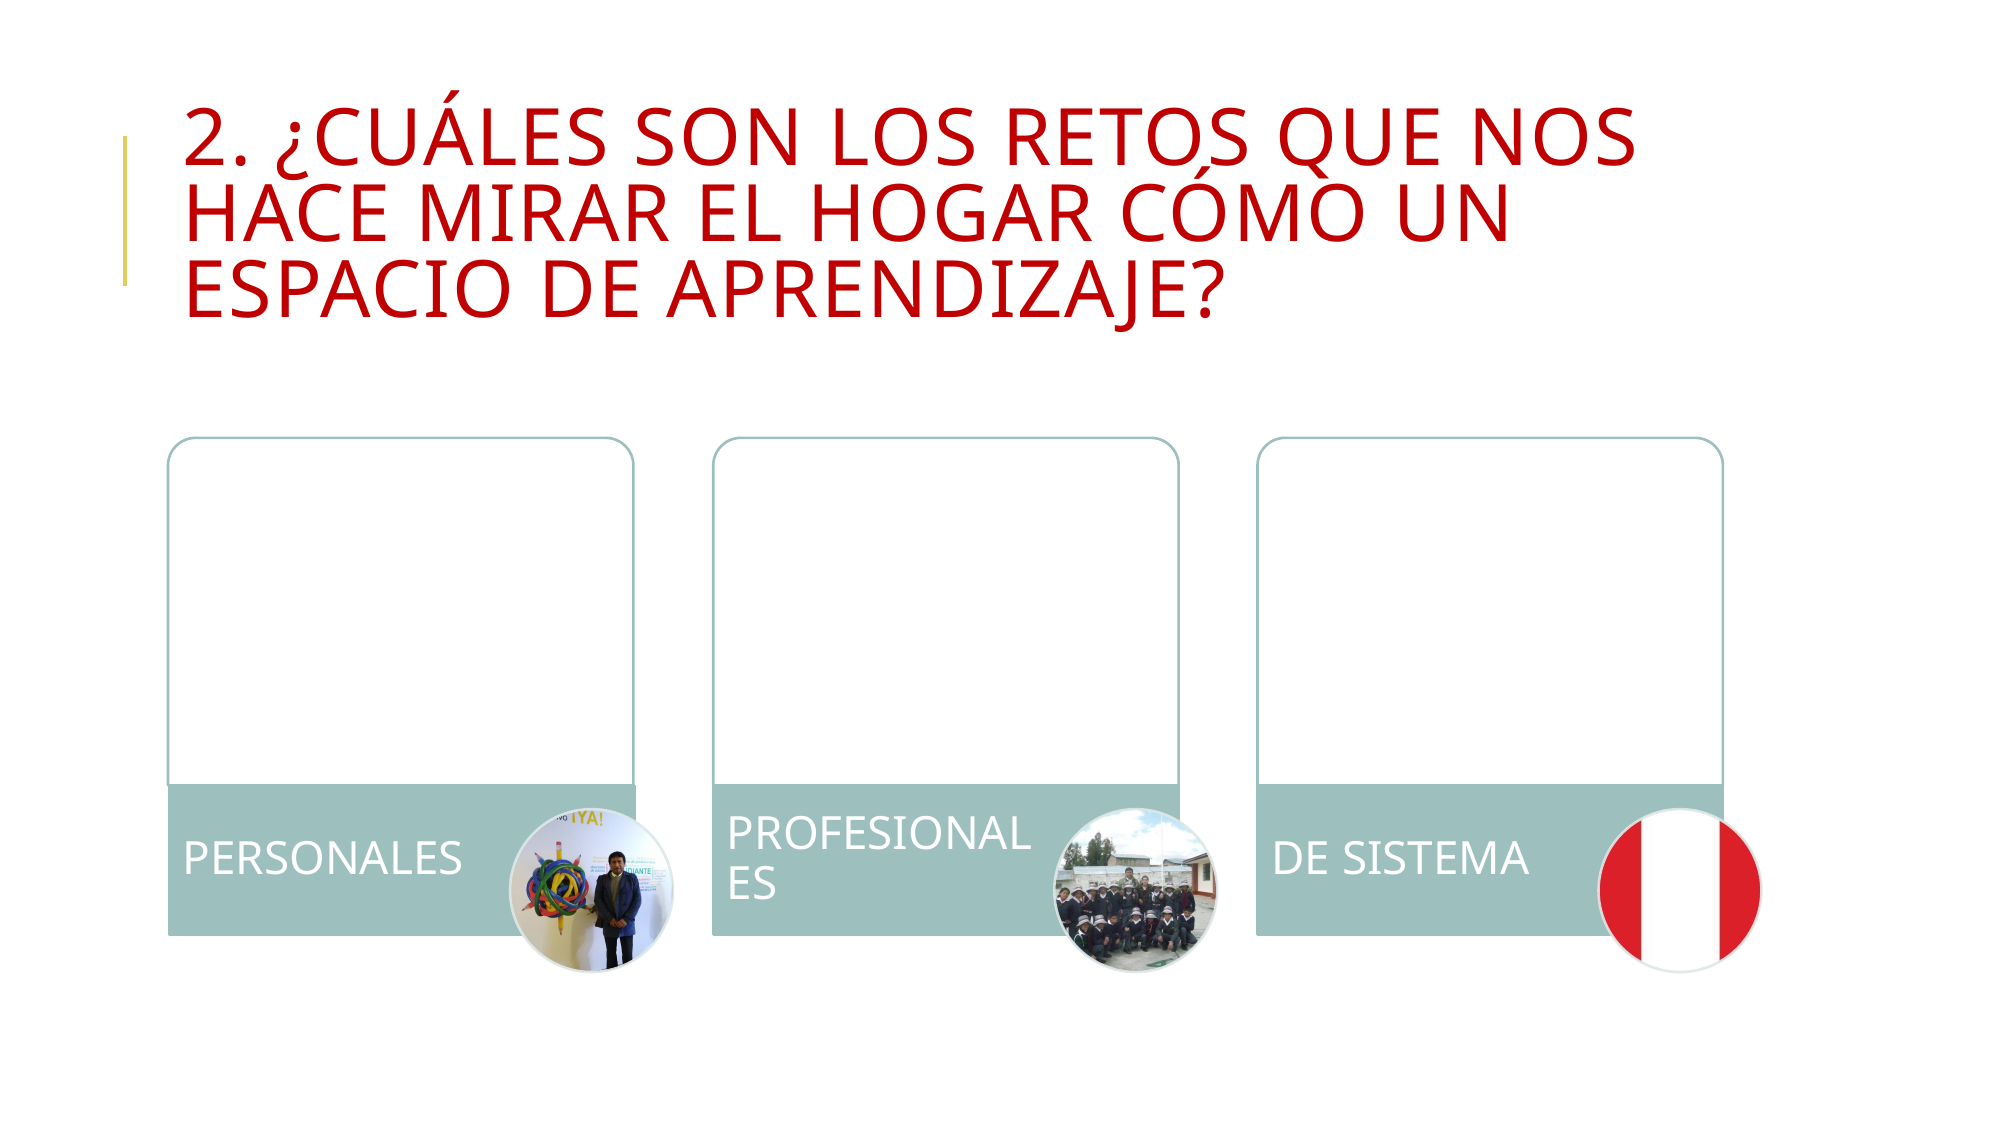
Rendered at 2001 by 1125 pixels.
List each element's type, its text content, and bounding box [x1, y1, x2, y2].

title 2. ¿CUÁLES SON los retos que nos hace mirar el hogar cómo un espacio de aprendizaje? [168, 96, 1763, 342]
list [167, 374, 1763, 1036]
